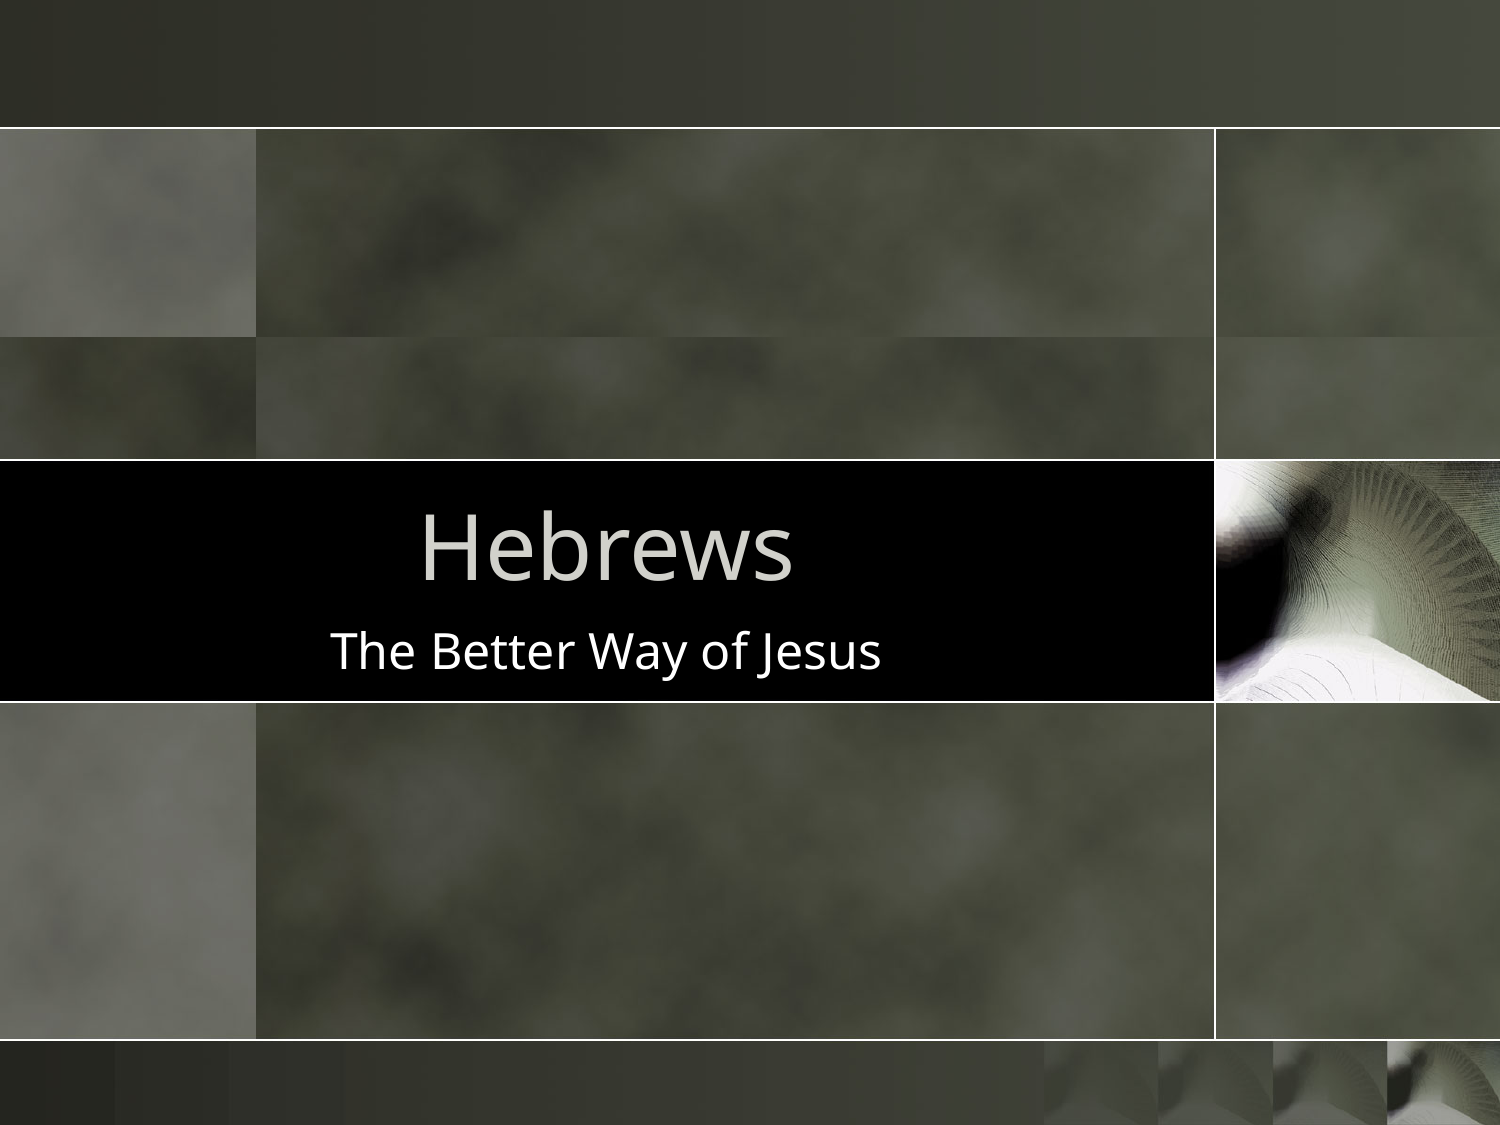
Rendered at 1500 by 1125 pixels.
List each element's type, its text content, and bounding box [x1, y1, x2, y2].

picture [0, 0, 1500, 1125]
subtitle The Better Way of Jesus [0, 612, 1213, 713]
title Hebrews [0, 474, 1213, 612]
